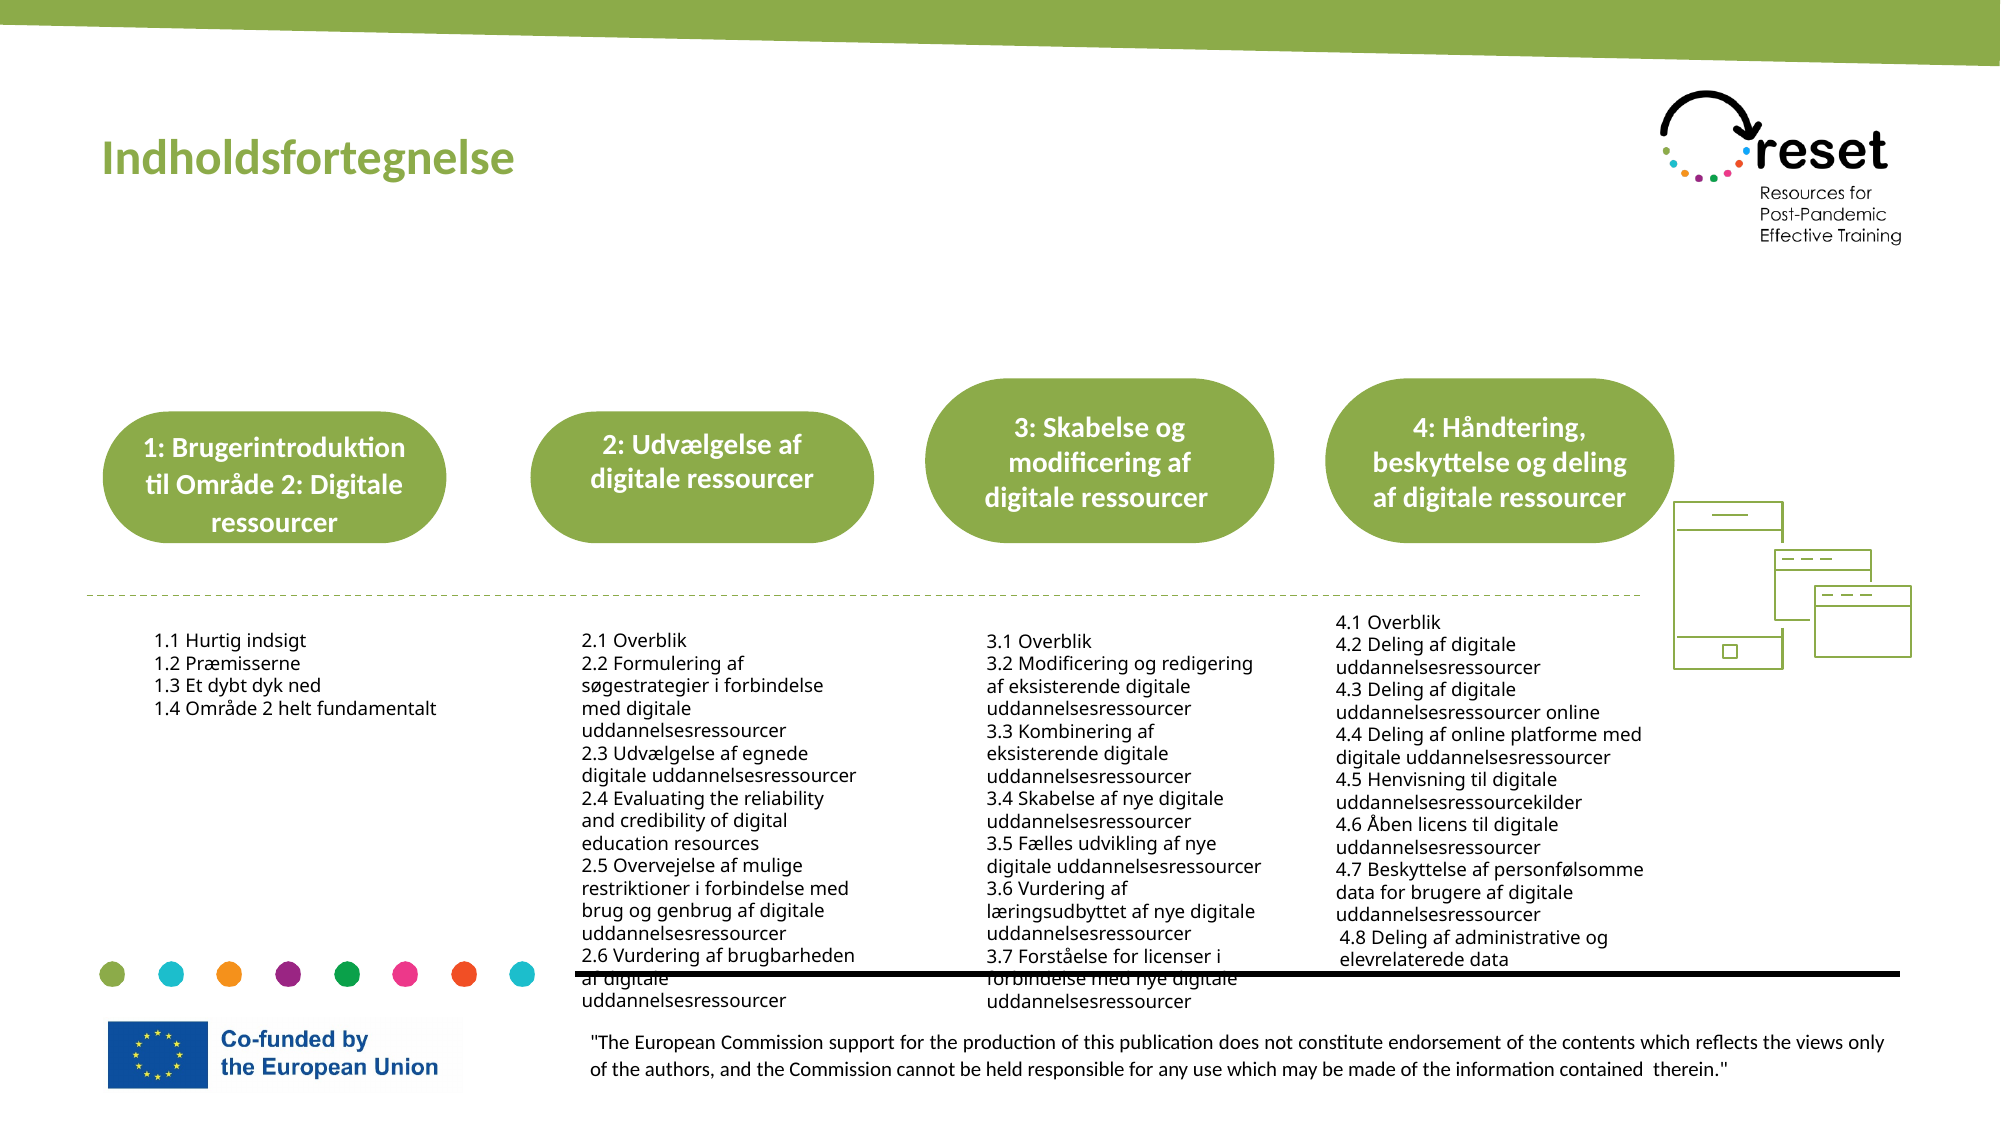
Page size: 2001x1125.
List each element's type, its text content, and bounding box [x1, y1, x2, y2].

text_box Indholdsfortegnelse [86, 117, 1555, 193]
picture [99, 961, 125, 987]
picture [509, 961, 535, 987]
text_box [1284, 378, 1675, 809]
picture [1650, 77, 1917, 255]
picture [275, 961, 301, 987]
text_box [1675, 501, 1911, 670]
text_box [102, 411, 470, 595]
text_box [102, 596, 470, 810]
picture [216, 961, 242, 987]
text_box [530, 596, 875, 810]
picture [334, 961, 360, 987]
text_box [925, 596, 1284, 761]
picture [103, 1017, 463, 1093]
picture [158, 961, 184, 987]
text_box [530, 411, 875, 595]
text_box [925, 378, 1284, 595]
picture [451, 961, 477, 987]
picture [392, 961, 418, 987]
